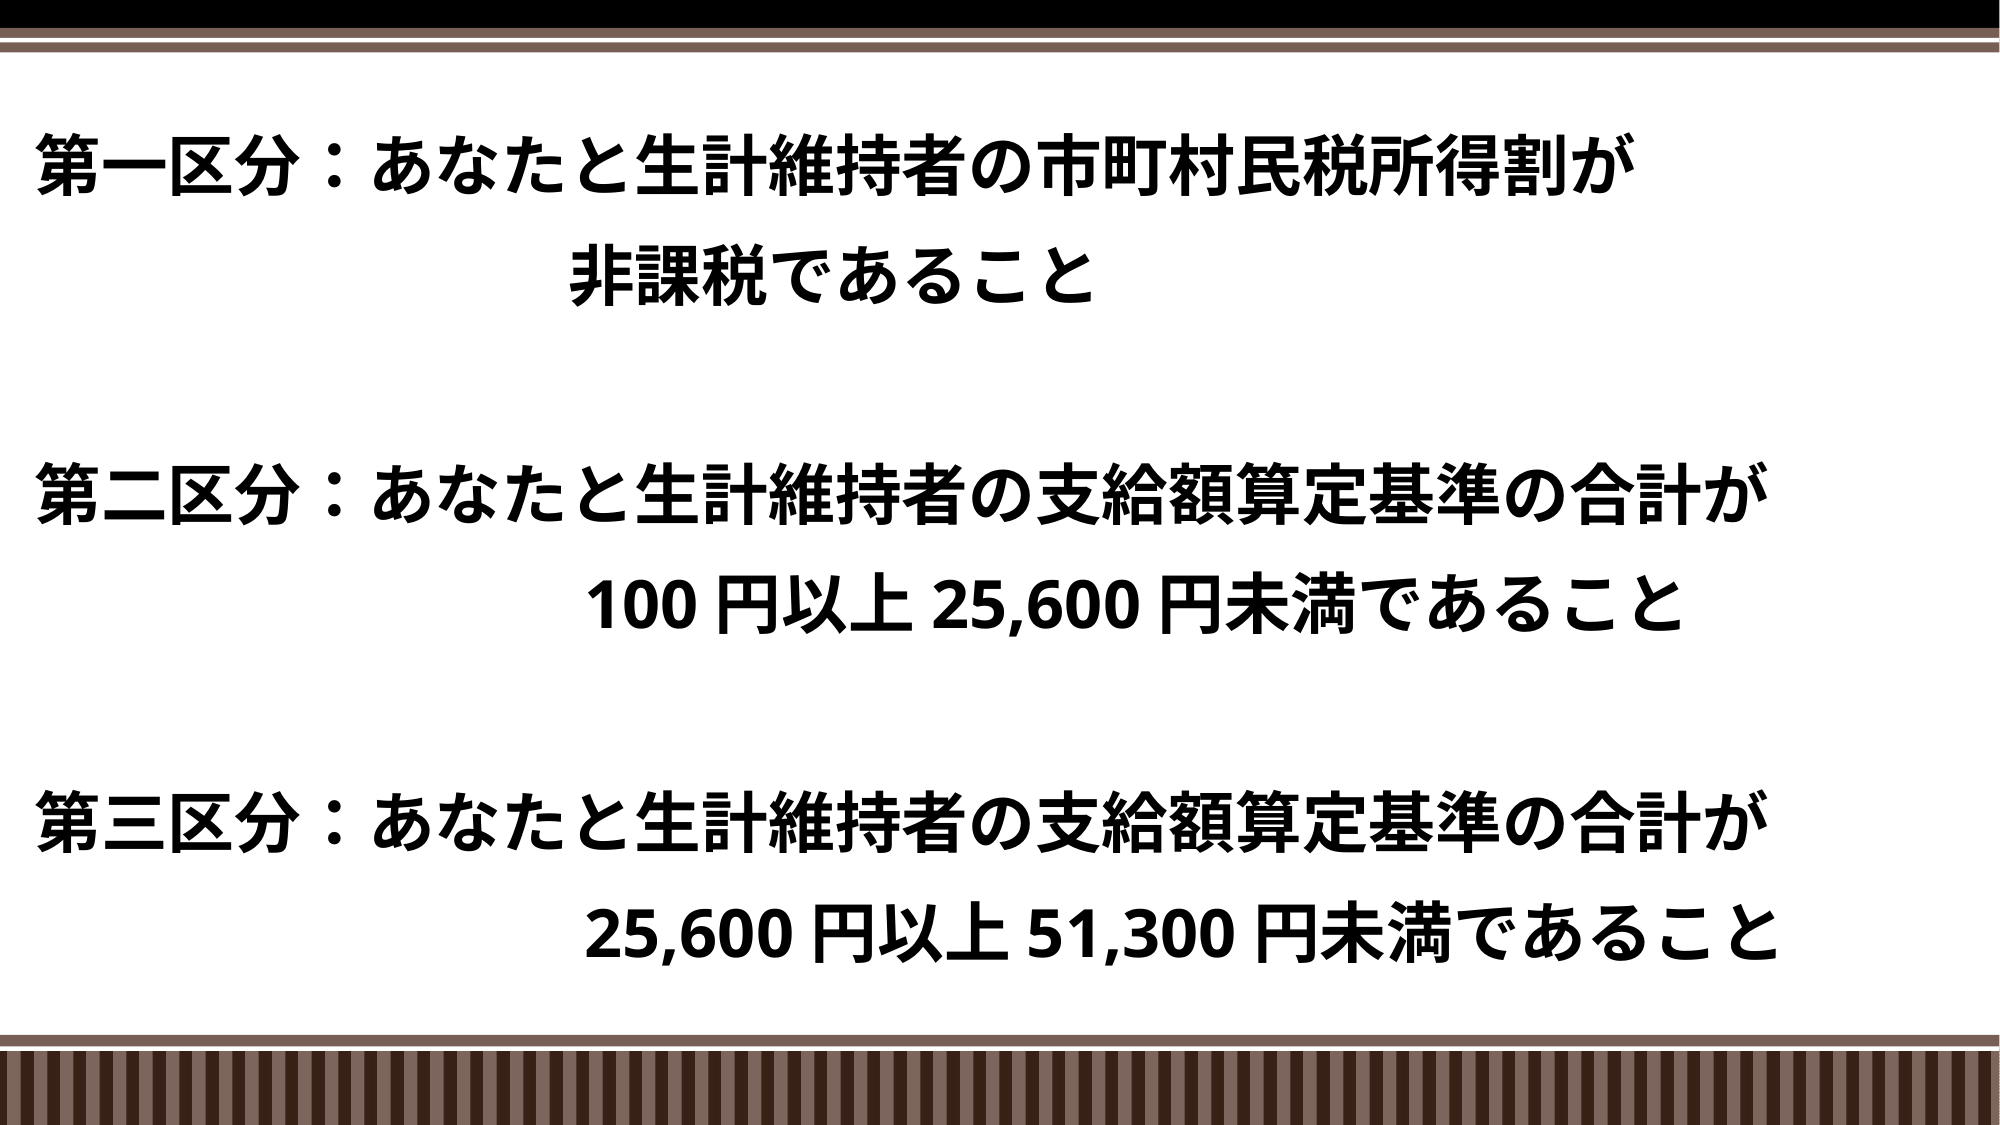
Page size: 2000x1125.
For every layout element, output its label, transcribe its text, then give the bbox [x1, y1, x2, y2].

list 第一区分：あなたと生計維持者の市町村民税所得割が 非課税であること 第二区分：あなたと生計維持者の支給額算定基準の合計が 100円以上25,600円未満であること 第三区分：あなたと生計維持者の支給額算定基準の合計が 25,600円以上51,300円未満であること [19, 125, 2000, 1125]
